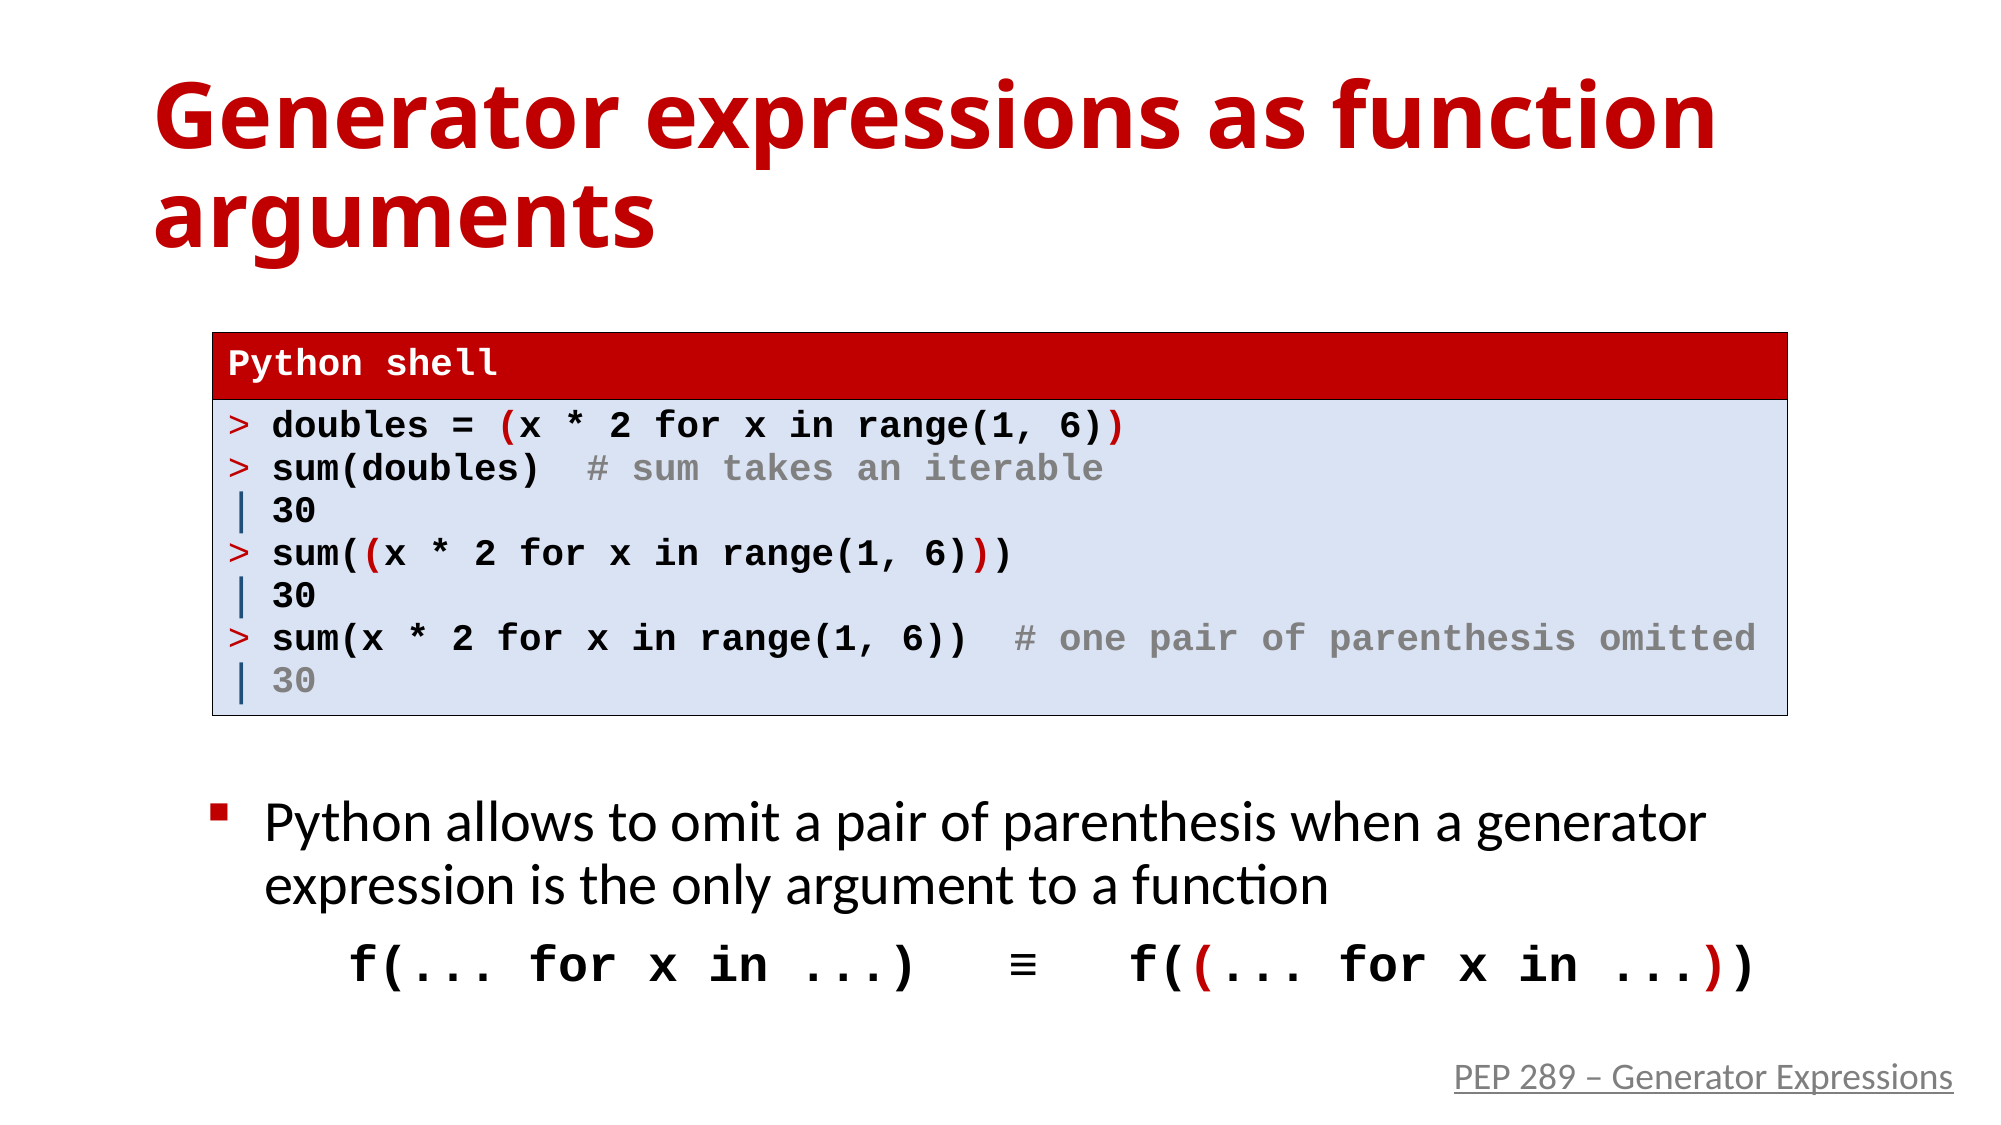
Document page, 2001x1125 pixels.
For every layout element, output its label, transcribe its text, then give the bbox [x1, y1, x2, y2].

table_header Python shell [213, 333, 1787, 399]
table_cell doubles = (x * 2 for x in range(1, 6)) sum(doubles) # sum takes an iterable 30 sum((x * 2 for x in range(1, 6))) 30 sum(x * 2 for x in range(1, 6)) # one pair of parenthesis omitted 30 [213, 400, 1787, 715]
text_box PEP 289 – Generator Expressions [1438, 1044, 1969, 1105]
list Python allows to omit a pair of parenthesis when a generator expression is the only argument to a function f(... for x in ...) ≡ f((... for x in ...)) [190, 784, 1916, 1012]
title Generator expressions as function arguments [137, 59, 1863, 278]
